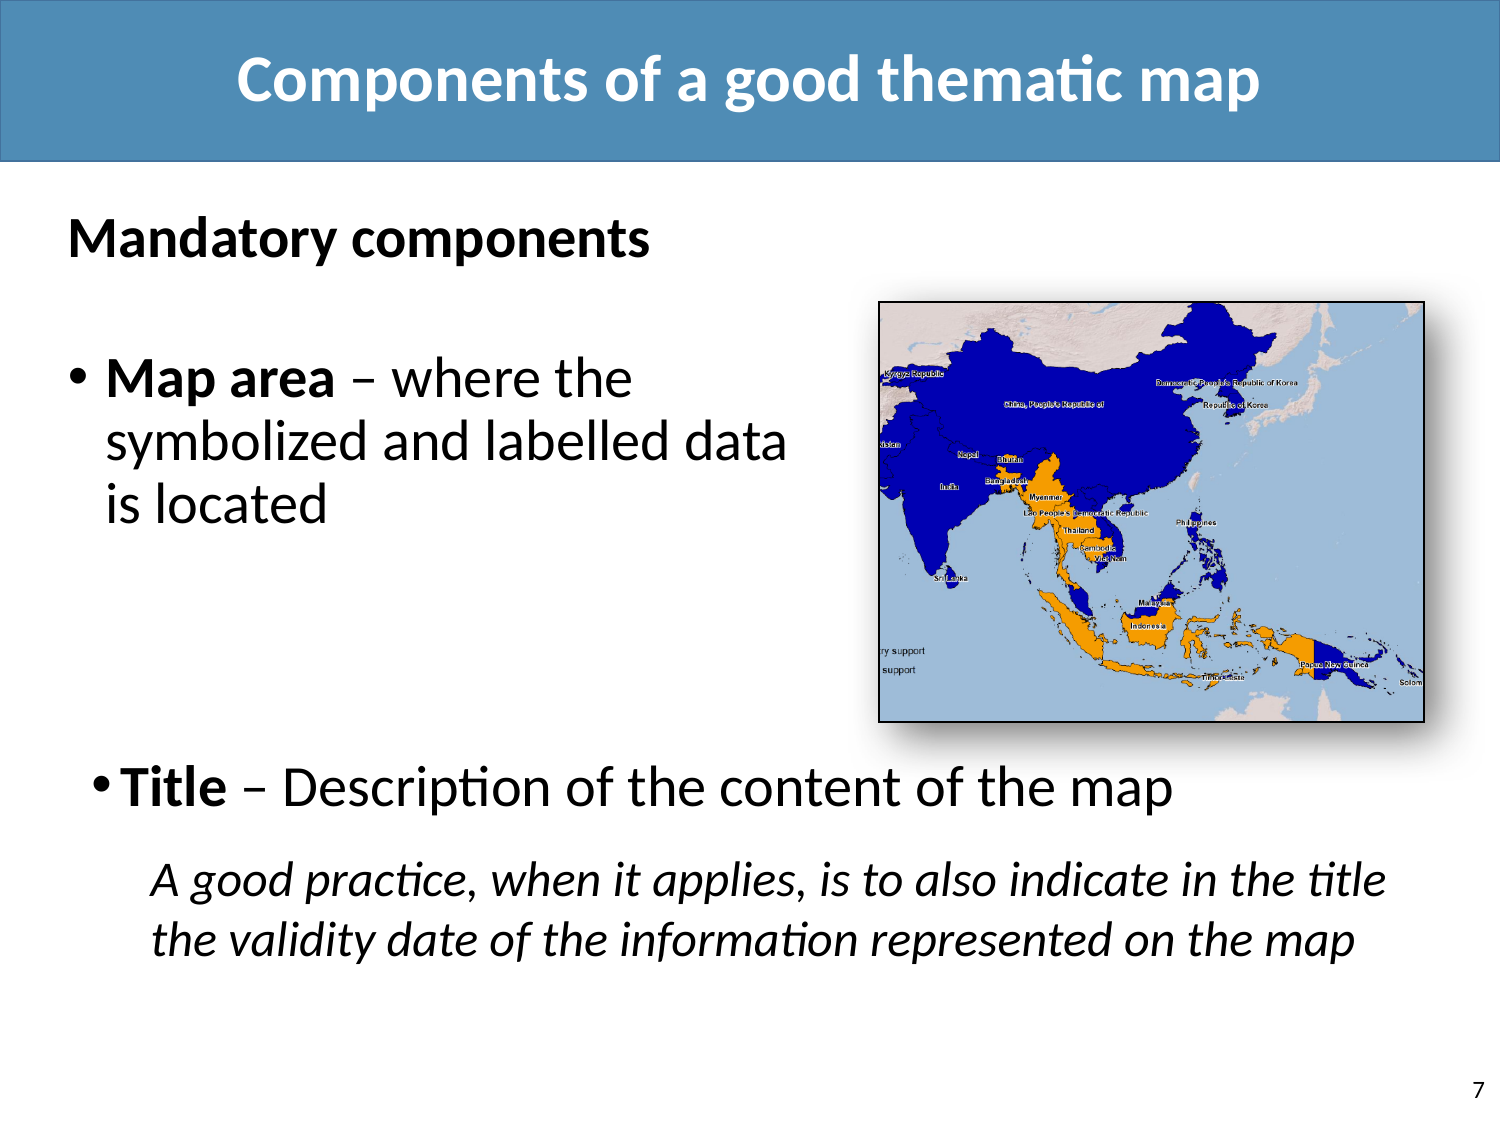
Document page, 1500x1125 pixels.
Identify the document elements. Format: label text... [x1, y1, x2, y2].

text_box Mandatory components Map area – where the symbolized and labelled data is located [53, 199, 833, 598]
text_box Components of a good thematic map [103, 23, 1397, 138]
picture [879, 302, 1424, 722]
slide_number 7 [1162, 1058, 1500, 1119]
text_box A good practice, when it applies, is to also indicate in the title the validity date of the information represented on the map [135, 839, 1459, 975]
text_box Title – Description of the content of the map [76, 741, 1267, 826]
